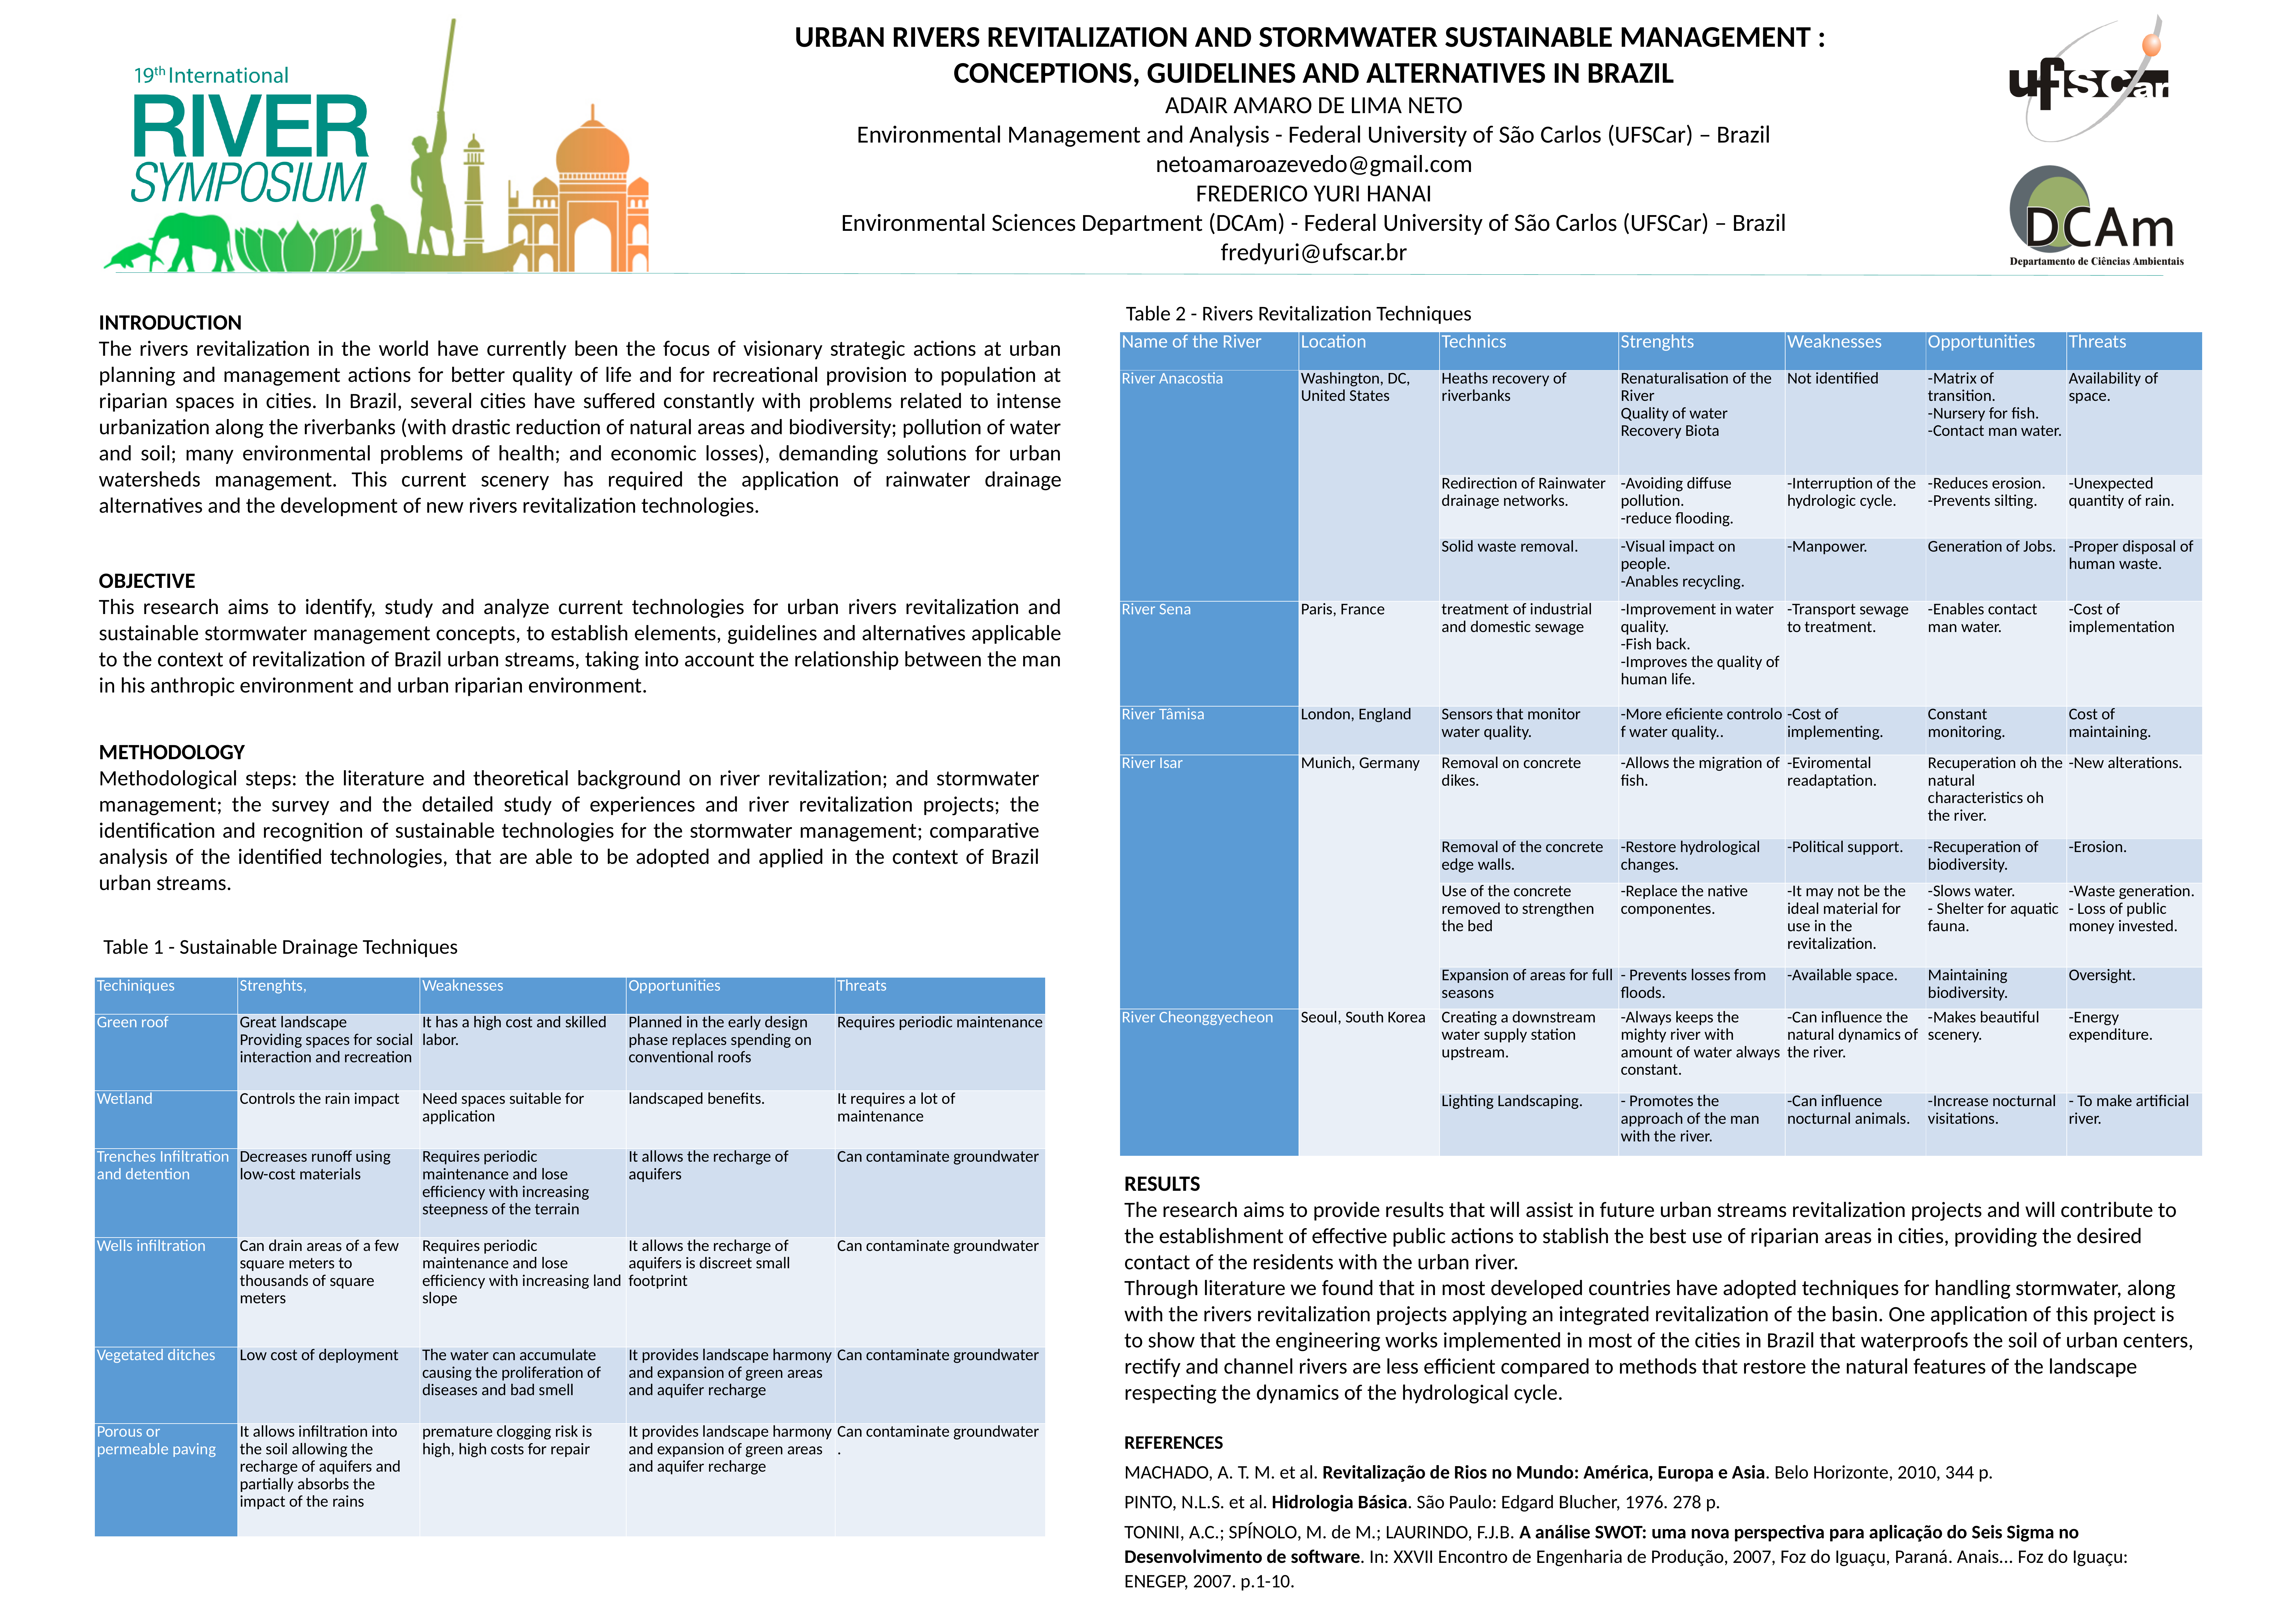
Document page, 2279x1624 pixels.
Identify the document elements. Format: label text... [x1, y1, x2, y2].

table_cell The water can accumulate causing the proliferation of diseases and bad smell [420, 1347, 626, 1423]
table_cell River Isar [1120, 755, 1299, 1009]
table_cell -More eficiente controlo f water quality.. [1619, 707, 1785, 755]
table_cell Recuperation oh the natural characteristics oh the river. [1926, 755, 2066, 839]
table_header Name of the River [1120, 332, 1299, 370]
table_cell Can contaminate groundwater . [836, 1424, 1045, 1536]
table_cell Lighting Landscaping. [1440, 1093, 1618, 1156]
table_cell - Prevents losses from floods. [1619, 967, 1785, 1009]
table_cell Requires periodic maintenance and lose efficiency with increasing steepness of the terrain [420, 1149, 626, 1237]
table_cell Can contaminate groundwater [836, 1149, 1045, 1237]
table_cell It has a high cost and skilled labor. [420, 1015, 626, 1090]
table_header Opportunities [627, 978, 835, 1014]
table_cell -Allows the migration of fish. [1619, 755, 1785, 839]
table_cell Maintaining biodiversity. [1926, 967, 2066, 1009]
text_box RESULTS The research aims to provide results that will assist in future urban streams revitalization projects and will contribute to the establishment of effective public actions to stablish the best use of riparian areas in cities, providing the desired contact of the residents with the urban river. Through literature we found that in most developed countries have adopted techniques for handling stormwater, along with the rivers revitalization projects applying an integrated revitalization of the basin. One application of this project is to show that the engineering works implemented in most of the cities in Brazil that waterproofs the soil of urban centers, rectify and channel rivers are less efficient compared to methods that restore the natural features of the landscape respecting the dynamics of the hydrological cycle. [1120, 1167, 2201, 1407]
table_cell Decreases runoff using low-cost materials [238, 1149, 420, 1237]
picture [94, 14, 650, 272]
table_cell -New alterations. [2067, 755, 2202, 839]
table_cell Generation of Jobs. [1926, 538, 2066, 601]
table_cell Washington, DC, United States [1299, 370, 1439, 601]
table_header Technics [1440, 332, 1618, 370]
table_cell -Matrix of transition. -Nursery for fish. -Contact man water. [1926, 370, 2066, 475]
table_cell Wetland [95, 1091, 237, 1148]
table_cell Cost of maintaining. [2067, 707, 2202, 755]
table_cell -Recuperation of biodiversity. [1926, 839, 2066, 883]
table_header Techiniques [95, 978, 237, 1014]
table_cell Solid waste removal. [1440, 538, 1618, 601]
text_box INTRODUCTION The rivers revitalization in the world have currently been the focus of visionary strategic actions at urban planning and management actions for better quality of life and for recreational provision to population at riparian spaces in cities. In Brazil, several cities have suffered constantly with problems related to intense urbanization along the riverbanks (with drastic reduction of natural areas and biodiversity; pollution of water and soil; many environmental problems of health; and economic losses), demanding solutions for urban watersheds management. This current scenery has required the application of rainwater drainage alternatives and the development of new rivers revitalization technologies. [94, 305, 1067, 520]
table_cell -Makes beautiful scenery. [1926, 1009, 2066, 1093]
text_box Table 1 - Sustainable Drainage Techniques [99, 930, 464, 961]
text_box OBJECTIVE This research aims to identify, study and analyze current technologies for urban rivers revitalization and sustainable stormwater management concepts, to establish elements, guidelines and alternatives applicable to the context of revitalization of Brazil urban streams, taking into account the relationship between the man in his anthropic environment and urban riparian environment. [94, 564, 1067, 700]
table_cell -Increase nocturnal visitations. [1926, 1093, 2066, 1156]
table_cell -Always keeps the mighty river with amount of water always constant. [1619, 1009, 1785, 1093]
table_header Opportunities [1926, 332, 2066, 370]
table_cell -Energy expenditure. [2067, 1009, 2202, 1093]
table_cell -Political support. [1786, 839, 1926, 883]
table_cell -Eviromental readaptation. [1786, 755, 1926, 839]
table_cell River Tâmisa [1120, 707, 1299, 755]
table_header Location [1299, 332, 1439, 370]
table_cell -Slows water. - Shelter for aquatic fauna. [1926, 883, 2066, 967]
table_header Weaknesses [1786, 332, 1926, 370]
table_cell Constant monitoring. [1926, 707, 2066, 755]
table_cell It requires a lot of maintenance [836, 1091, 1045, 1148]
table_cell Not identified [1786, 370, 1926, 475]
table_cell -Manpower. [1786, 538, 1926, 601]
text_box REFERENCES MACHADO, A. T. M. et al. Revitalização de Rios no Mundo: América, Europa e Asia. Belo Horizonte, 2010, 344 p. PINTO, N.L.S. et al. Hidrologia Básica. São Paulo: Edgard Blucher, 1976. 278 p. TONINI, A.C.; SPÍNOLO, M. de M.; LAURINDO, F.J.B. A análise SWOT: uma nova perspectiva para aplicação do Seis Sigma no Desenvolvimento de software. In: XXVII Encontro de Engenharia de Produção, 2007, Foz do Iguaçu, Paraná. Anais... Foz do Iguaçu: ENEGEP, 2007. p.1-10. [1120, 1426, 2201, 1594]
table_cell -Cost of implementation [2067, 602, 2202, 706]
table_cell London, England [1299, 707, 1439, 755]
table_cell Need spaces suitable for application [420, 1091, 626, 1148]
table_cell It provides landscape harmony and expansion of green areas and aquifer recharge [627, 1347, 835, 1423]
table_cell -It may not be the ideal material for use in the revitalization. [1786, 883, 1926, 967]
table_cell Controls the rain impact [238, 1091, 420, 1148]
text_box METHODOLOGY Methodological steps: the literature and theoretical background on river revitalization; and stormwater management; the survey and the detailed study of experiences and river revitalization projects; the identification and recognition of sustainable technologies for the stormwater management; comparative analysis of the identified technologies, that are able to be adopted and applied in the context of Brazil urban streams. [94, 735, 1045, 897]
picture [2010, 165, 2189, 270]
table_cell Removal on concrete dikes. [1440, 755, 1618, 839]
table_cell -Interruption of the hydrologic cycle. [1786, 475, 1926, 538]
table_header Threats [2067, 332, 2202, 370]
table_cell landscaped benefits. [627, 1091, 835, 1148]
table_cell Great landscape Providing spaces for social interaction and recreation [238, 1015, 420, 1090]
table_cell -Transport sewage to treatment. [1786, 602, 1926, 706]
table_header Threats [836, 978, 1045, 1014]
table_cell It allows the recharge of aquifers is discreet small footprint [627, 1238, 835, 1347]
table_cell -Available space. [1786, 967, 1926, 1009]
table_cell It allows the recharge of aquifers [627, 1149, 835, 1237]
table_cell Can drain areas of a few square meters to thousands of square meters [238, 1238, 420, 1347]
table_cell -Proper disposal of human waste. [2067, 538, 2202, 601]
table_cell Expansion of areas for full seasons [1440, 967, 1618, 1009]
table_cell -Can influence nocturnal animals. [1786, 1093, 1926, 1156]
table_cell -Unexpected quantity of rain. [2067, 475, 2202, 538]
table_cell -Cost of implementing. [1786, 707, 1926, 755]
table_cell -Erosion. [2067, 839, 2202, 883]
table_cell Sensors that monitor water quality. [1440, 707, 1618, 755]
table_cell Planned in the early design phase replaces spending on conventional roofs [627, 1015, 835, 1090]
table_cell Requires periodic maintenance and lose efficiency with increasing land slope [420, 1238, 626, 1347]
table_cell Use of the concrete removed to strengthen the bed [1440, 883, 1618, 967]
table_header Strenghts [1619, 332, 1785, 370]
table_cell - Promotes the approach of the man with the river. [1619, 1093, 1785, 1156]
table_cell Oversight. [2067, 967, 2202, 1009]
table_cell Can contaminate groundwater [836, 1238, 1045, 1347]
table_cell River Anacostia [1120, 370, 1299, 601]
table_cell -Reduces erosion. -Prevents silting. [1926, 475, 2066, 538]
table_cell It provides landscape harmony and expansion of green areas and aquifer recharge [627, 1424, 835, 1536]
table_cell Munich, Germany [1299, 755, 1439, 1009]
text_box Table 2 - Rivers Revitalization Techniques [1121, 297, 1477, 327]
table_cell Can contaminate groundwater [836, 1347, 1045, 1423]
table_cell Seoul, South Korea [1299, 1009, 1439, 1156]
table_cell Wells infiltration [95, 1238, 237, 1347]
table_cell Trenches Infiltration and detention [95, 1149, 237, 1237]
table_cell Heaths recovery of riverbanks [1440, 370, 1618, 475]
table_cell -Avoiding diffuse pollution. -reduce flooding. [1619, 475, 1785, 538]
table_cell -Restore hydrological changes. [1619, 839, 1785, 883]
table_cell premature clogging risk is high, high costs for repair [420, 1424, 626, 1536]
table_header Strenghts, [238, 978, 420, 1014]
table_cell - To make artificial river. [2067, 1093, 2202, 1156]
table_cell -Enables contact man water. [1926, 602, 2066, 706]
table_cell Green roof [95, 1015, 237, 1090]
table_cell Porous or permeable paving [95, 1424, 237, 1536]
table_cell -Waste generation. - Loss of public money invested. [2067, 883, 2202, 967]
table_cell Creating a downstream water supply station upstream. [1440, 1009, 1618, 1093]
table_cell Renaturalisation of the River Quality of water Recovery Biota [1619, 370, 1785, 475]
table_cell Availability of space. [2067, 370, 2202, 475]
table_cell -Visual impact on people. -Anables recycling. [1619, 538, 1785, 601]
table_cell Removal of the concrete edge walls. [1440, 839, 1618, 883]
table_header Weaknesses [420, 978, 626, 1014]
table_cell It allows infiltration into the soil allowing the recharge of aquifers and partially absorbs the impact of the rains [238, 1424, 420, 1536]
table_cell -Improvement in water quality. -Fish back. -Improves the quality of human life. [1619, 602, 1785, 706]
table_cell -Replace the native componentes. [1619, 883, 1785, 967]
table_cell Redirection of Rainwater drainage networks. [1440, 475, 1618, 538]
table_cell River Sena [1120, 602, 1299, 706]
table_cell Requires periodic maintenance [836, 1015, 1045, 1090]
table_cell treatment of industrial and domestic sewage [1440, 602, 1618, 706]
text_box URBAN RIVERS REVITALIZATION AND STORMWATER SUSTAINABLE MANAGEMENT : CONCEPTIONS, GUIDELINES AND ALTERNATIVES IN BRAZIL ADAIR AMARO DE LIMA NETO Environmental Management and Analysis - Federal University of São Carlos (UFSCar) – Brazil netoamaroazevedo@gmail.com FREDERICO YURI HANAI Environmental Sciences Department (DCAm) - Federal University of São Carlos (UFSCar) – Brazil fredyuri@ufscar.br [650, 14, 1979, 268]
picture [2010, 14, 2170, 142]
table_cell Vegetated ditches [95, 1347, 237, 1423]
table_cell River Cheonggyecheon [1120, 1009, 1299, 1156]
table_cell Paris, France [1299, 602, 1439, 706]
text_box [115, 272, 2164, 276]
table_cell -Can influence the natural dynamics of the river. [1786, 1009, 1926, 1093]
table_cell Low cost of deployment [238, 1347, 420, 1423]
